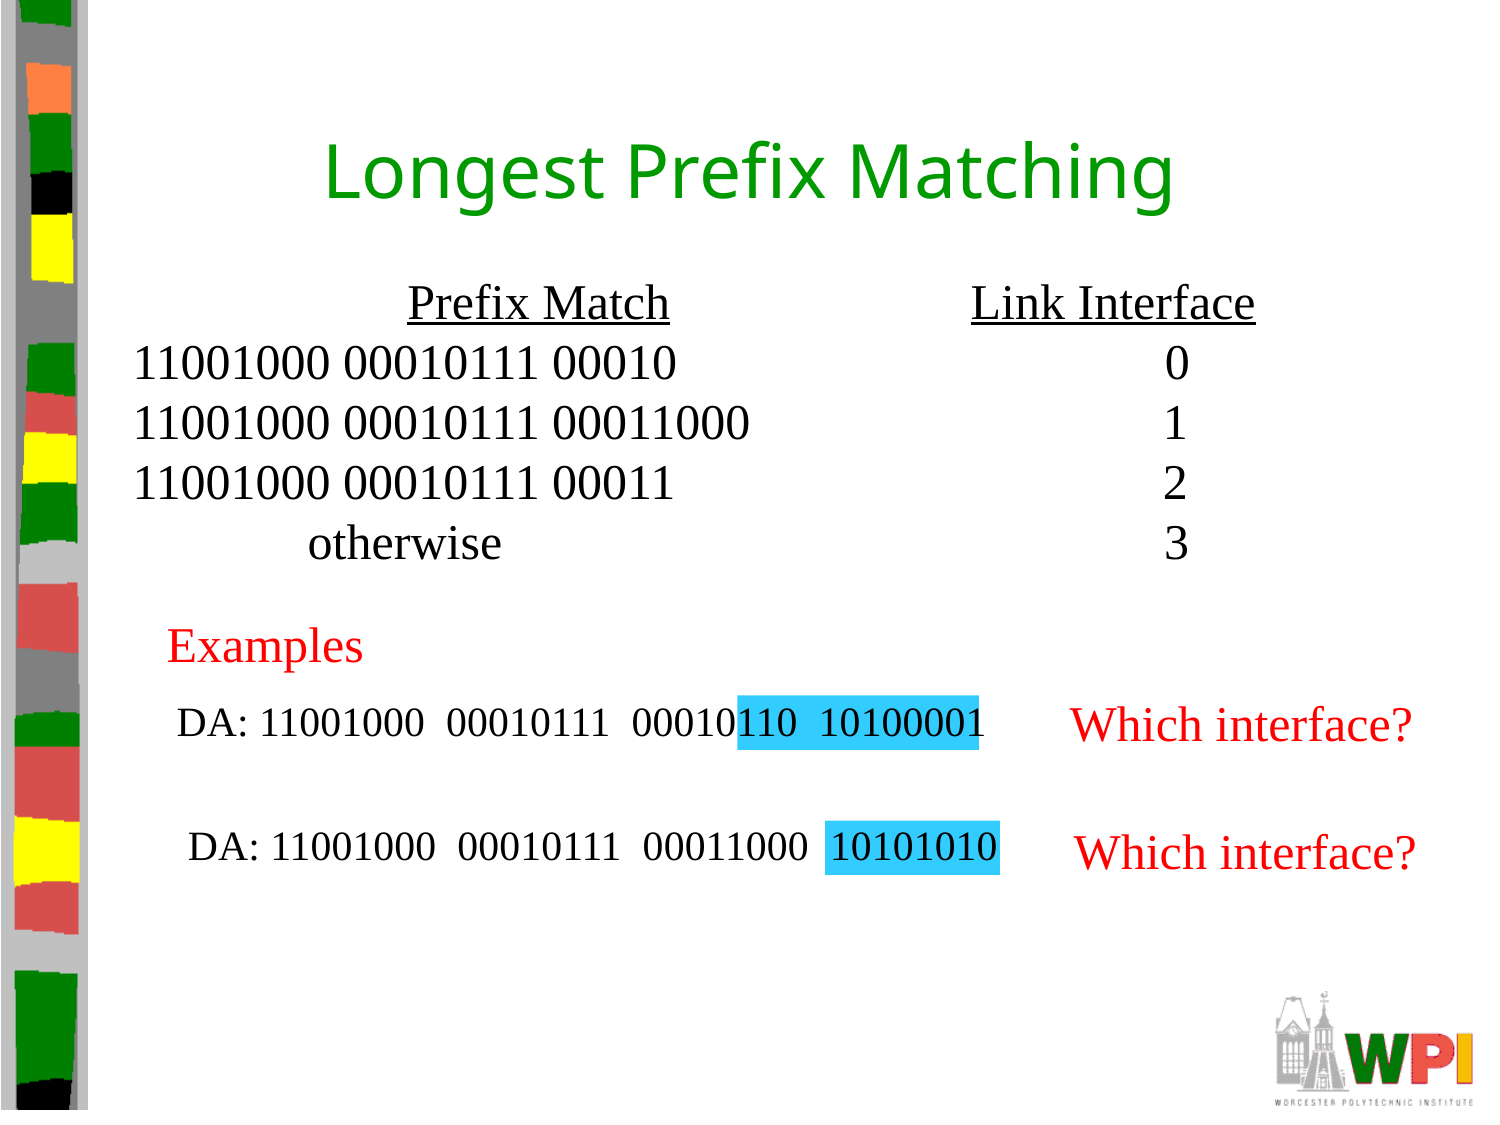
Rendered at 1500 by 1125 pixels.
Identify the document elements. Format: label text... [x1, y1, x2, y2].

text_box Which interface? [1058, 812, 1433, 887]
text_box Prefix Match Link Interface 11001000 00010111 00010 0 11001000 00010111 00011000 1 11001000 00010111 00011 2 otherwise 3 [0, 261, 1271, 577]
text_box Which interface? [1054, 683, 1429, 759]
picture [0, 577, 88, 1110]
title Longest Prefix Matching [112, 74, 1388, 263]
picture [0, 0, 88, 261]
text_box DA: 11001000 00010111 00010110 10100001 [161, 687, 1013, 753]
text_box Examples [151, 605, 379, 681]
picture [1275, 991, 1475, 1107]
text_box DA: 11001000 00010111 00011000 10101010 [173, 811, 1024, 876]
